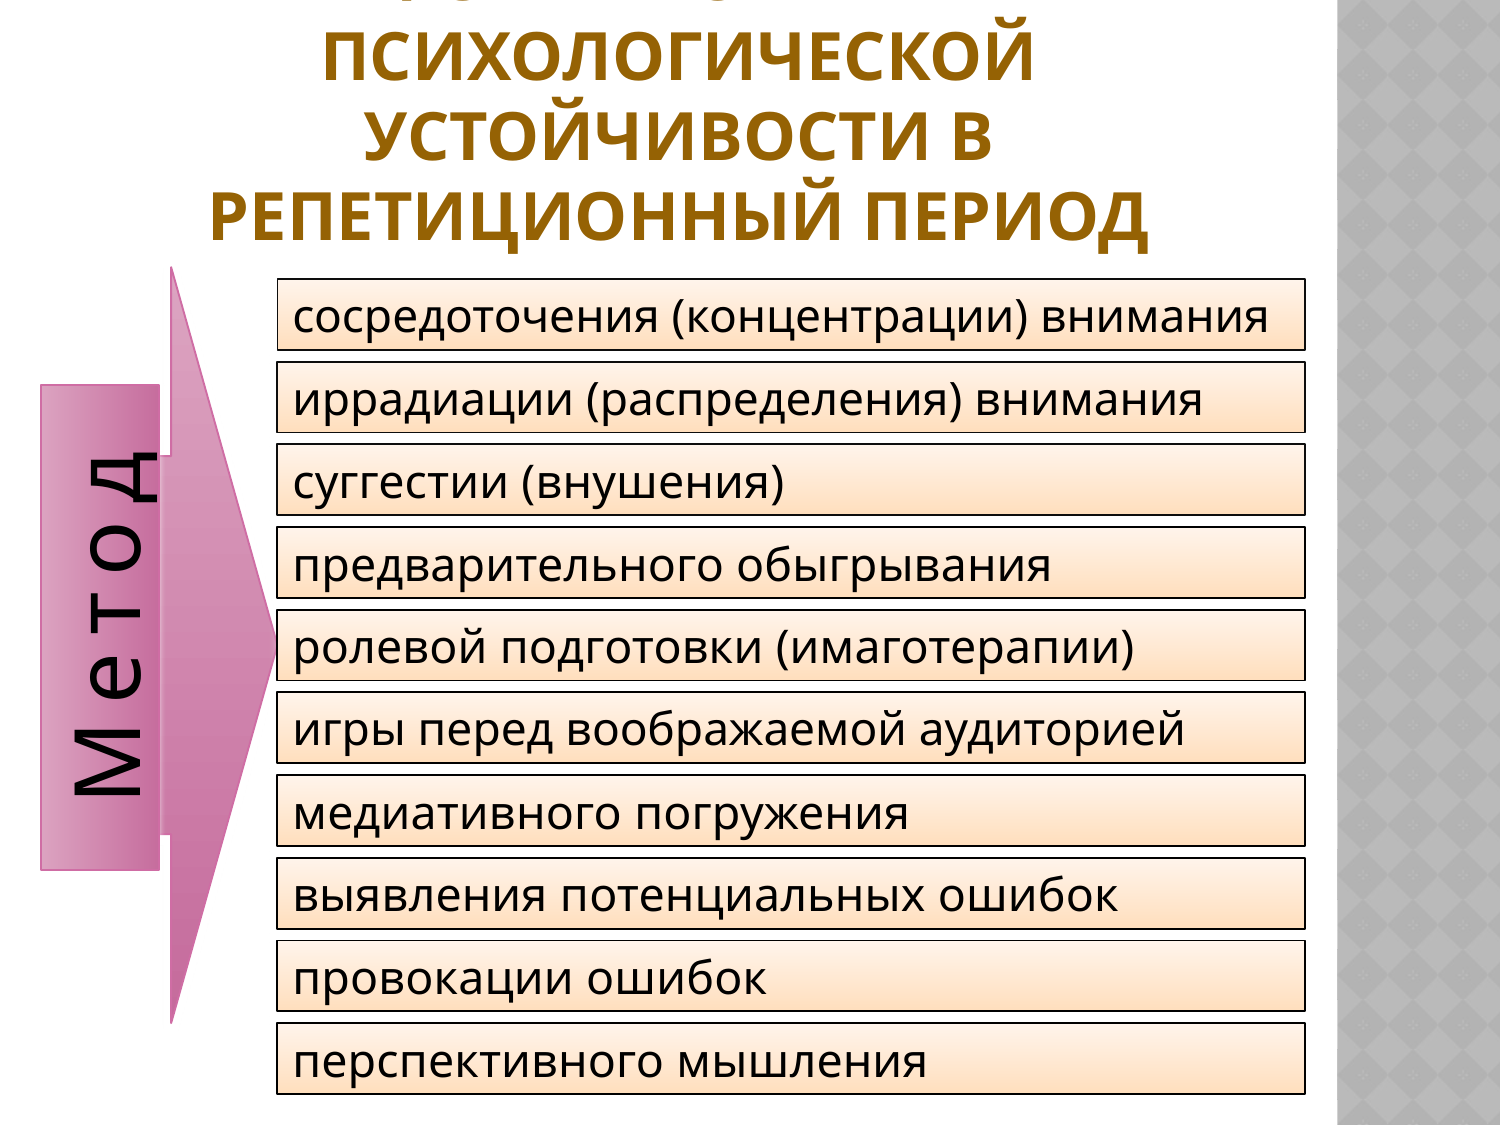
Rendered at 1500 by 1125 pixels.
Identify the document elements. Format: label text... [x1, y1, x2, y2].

text_box перспективного мышления [276, 1022, 1306, 1095]
text_box выявления потенциальных ошибок [276, 857, 1306, 930]
list сосредоточения (концентрации) внимания [277, 278, 1306, 351]
text_box суггестии (внушения) [276, 443, 1306, 516]
text_box предварительного обыгрывания [276, 526, 1306, 599]
text_box игры перед воображаемой аудиторией [276, 691, 1306, 764]
text_box провокации ошибок [276, 940, 1306, 1012]
text_box иррадиации (распределения) внимания [276, 361, 1306, 433]
text_box [165, 266, 272, 1025]
text_box медиативного погружения [276, 774, 1306, 847]
title Формирование психологической устойчивости в репетиционный период [29, 66, 1329, 254]
text_box ролевой подготовки (имаготерапии) [276, 609, 1306, 681]
text_box Метод [40, 384, 160, 871]
